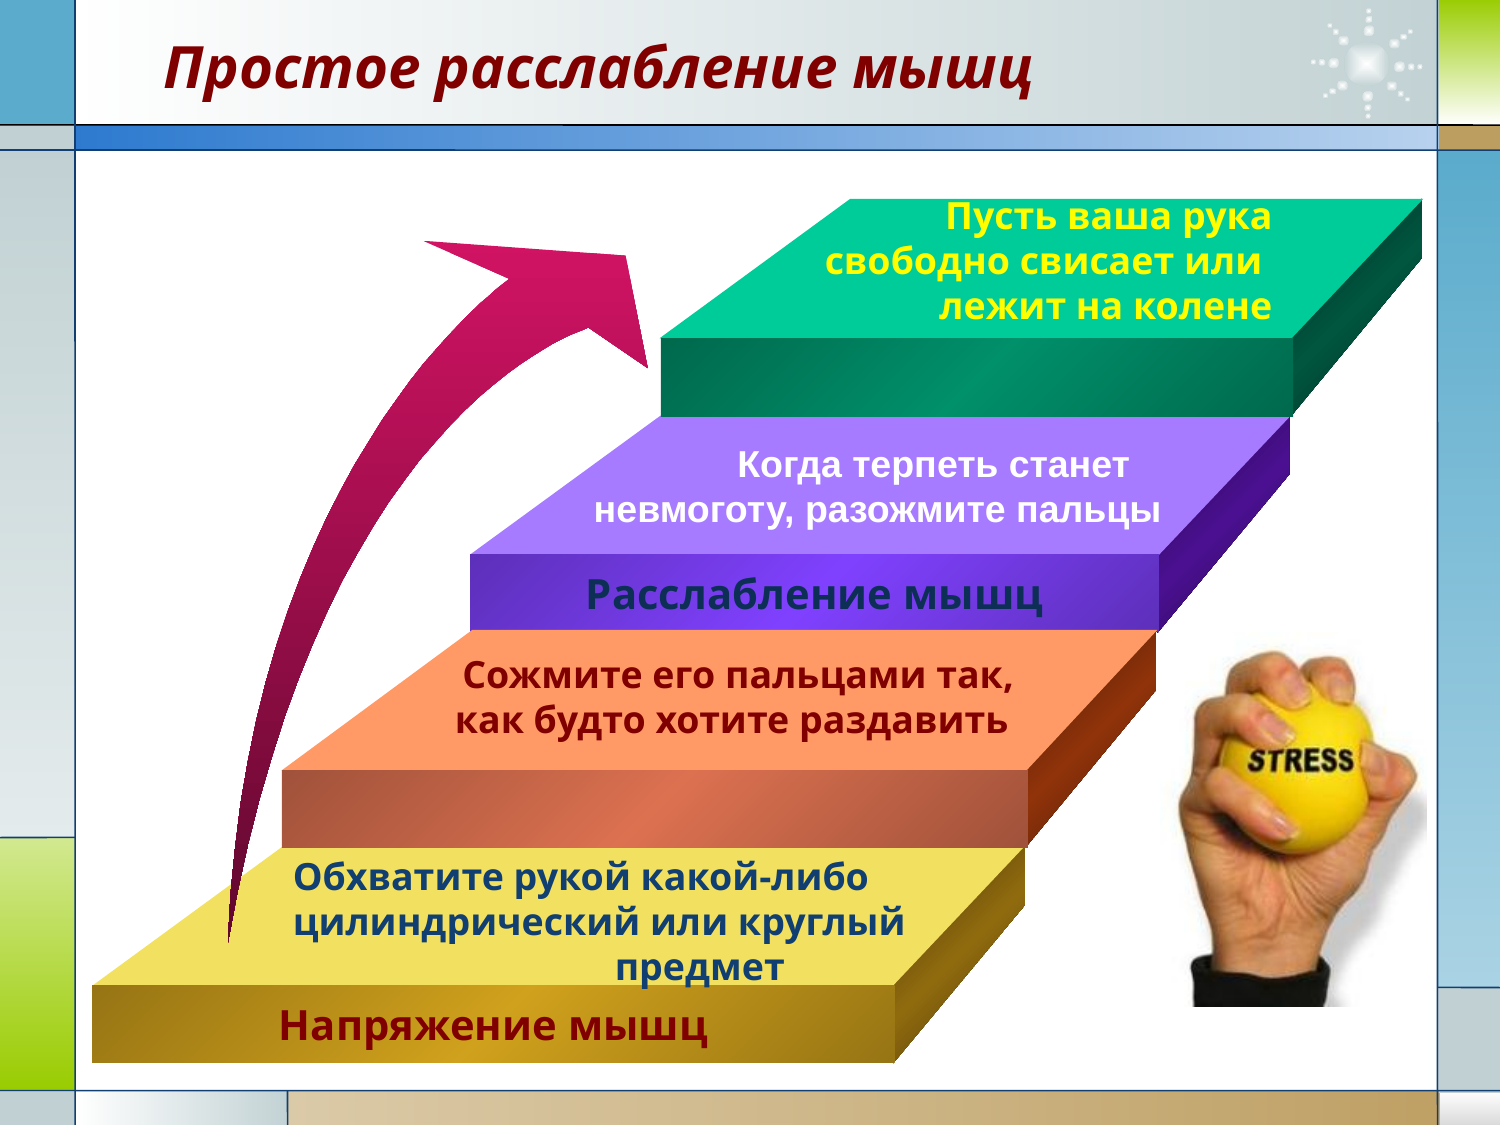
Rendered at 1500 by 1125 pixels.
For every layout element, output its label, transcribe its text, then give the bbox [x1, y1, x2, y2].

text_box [91, 184, 1424, 1064]
picture [1160, 632, 1427, 1008]
text_box Простое расслабление мышц [148, 19, 1249, 112]
